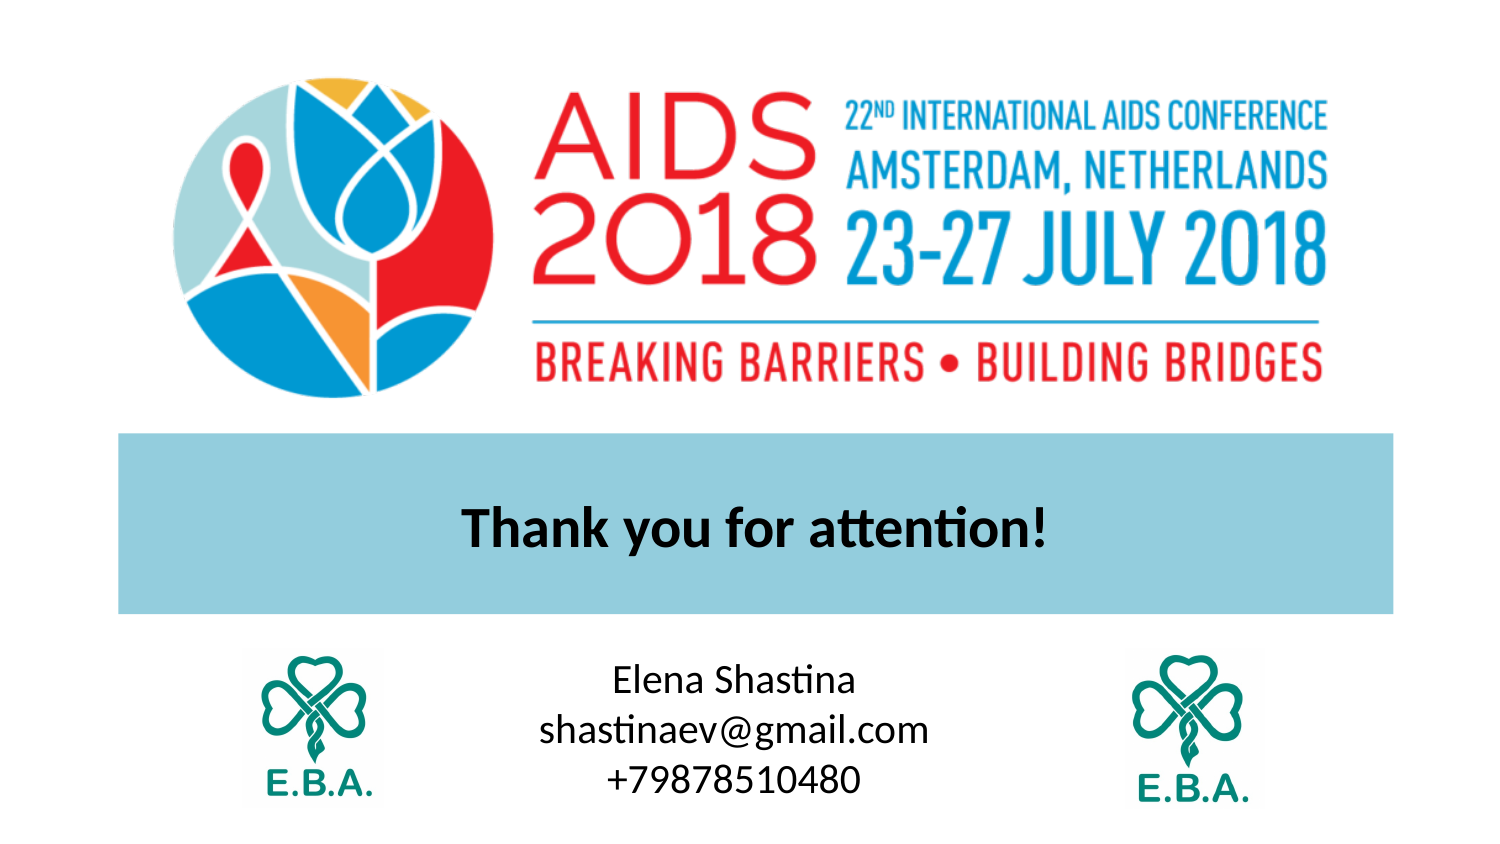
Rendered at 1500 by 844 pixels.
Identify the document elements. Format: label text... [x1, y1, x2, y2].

title Thank you for attention! [118, 433, 1394, 615]
picture [124, 29, 1388, 445]
picture [242, 648, 384, 808]
picture [1124, 648, 1266, 809]
subtitle Elena Shastina shastinaev@gmail.com +79878510480 [390, 644, 1079, 823]
